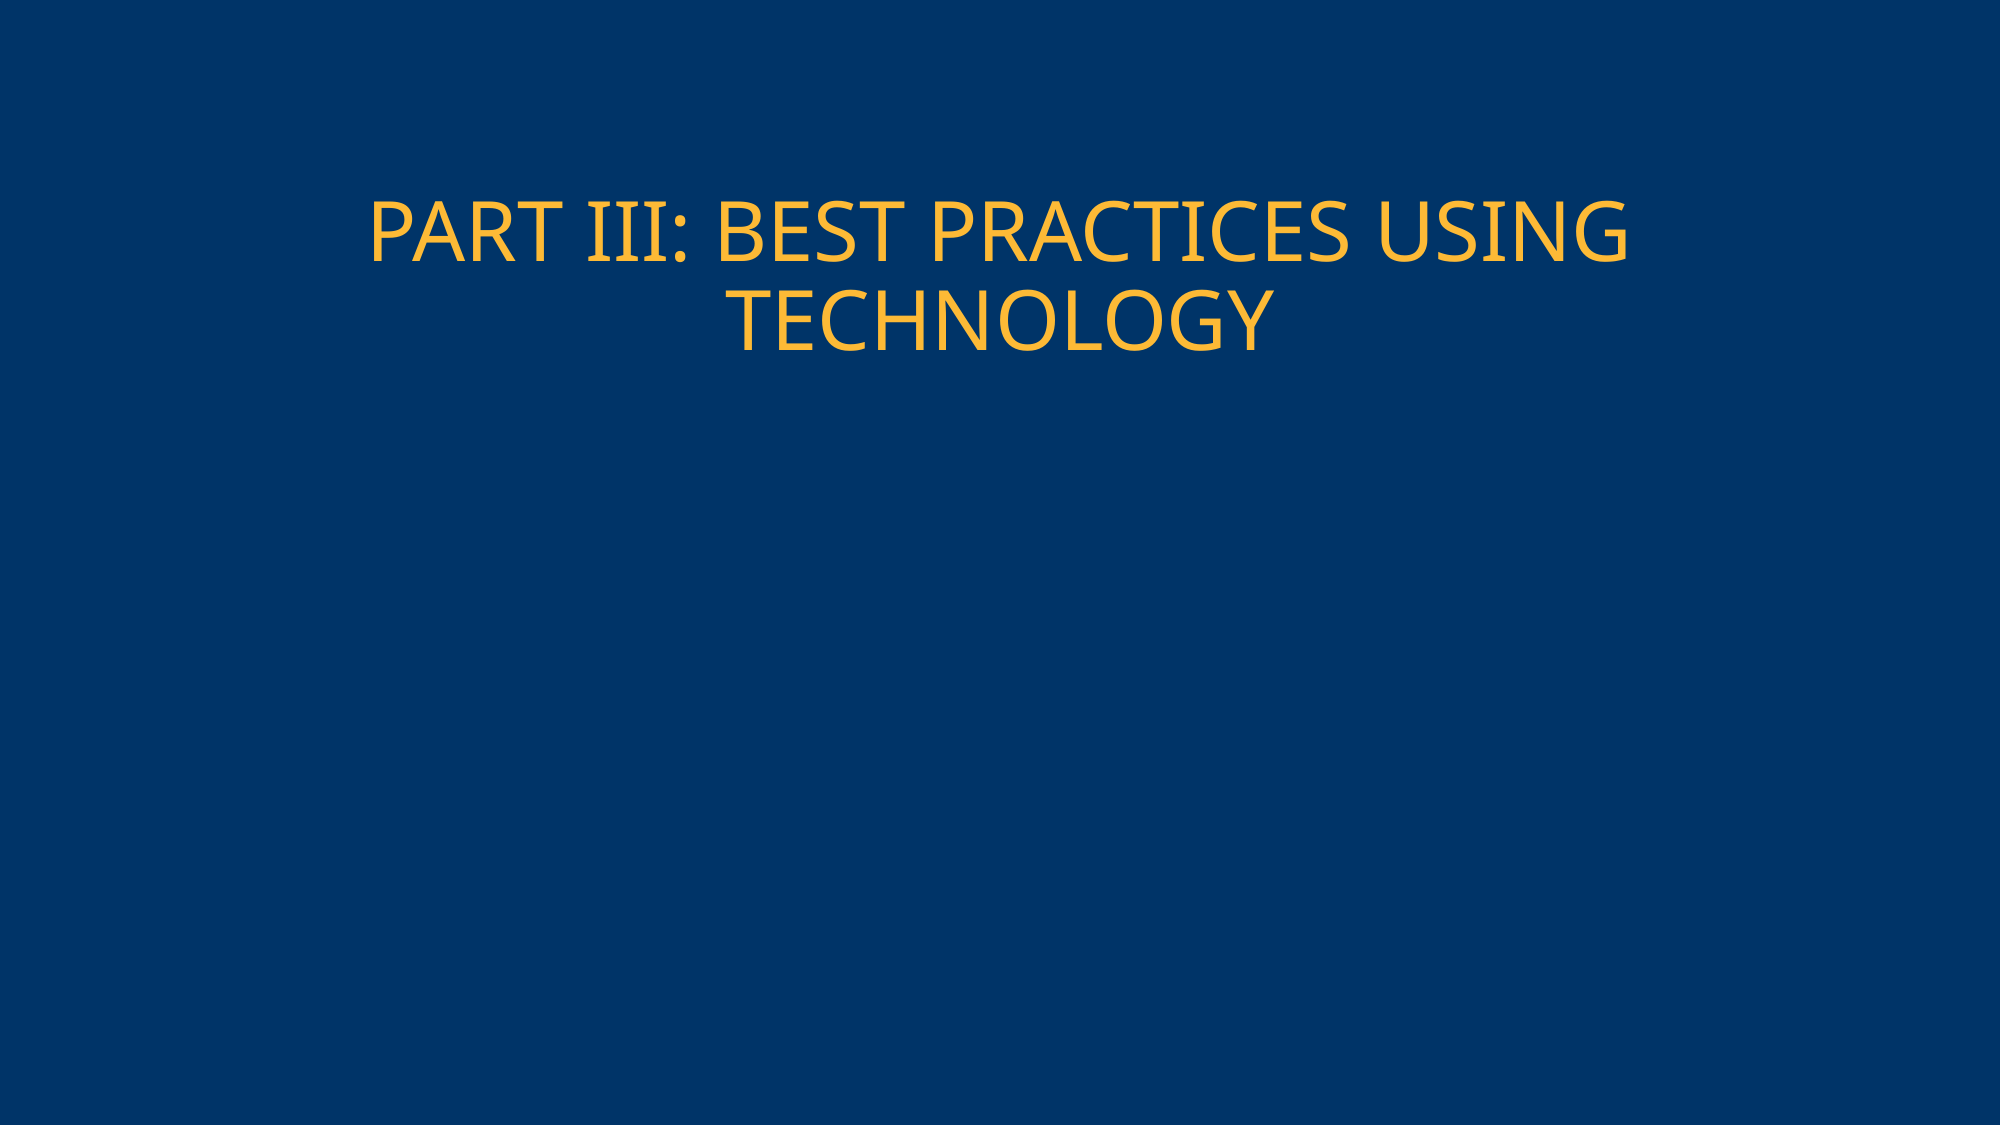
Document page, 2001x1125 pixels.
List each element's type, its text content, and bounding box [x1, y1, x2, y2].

title PART III: BEST PRACTICES USING TECHNOLOGY [137, 214, 1863, 344]
